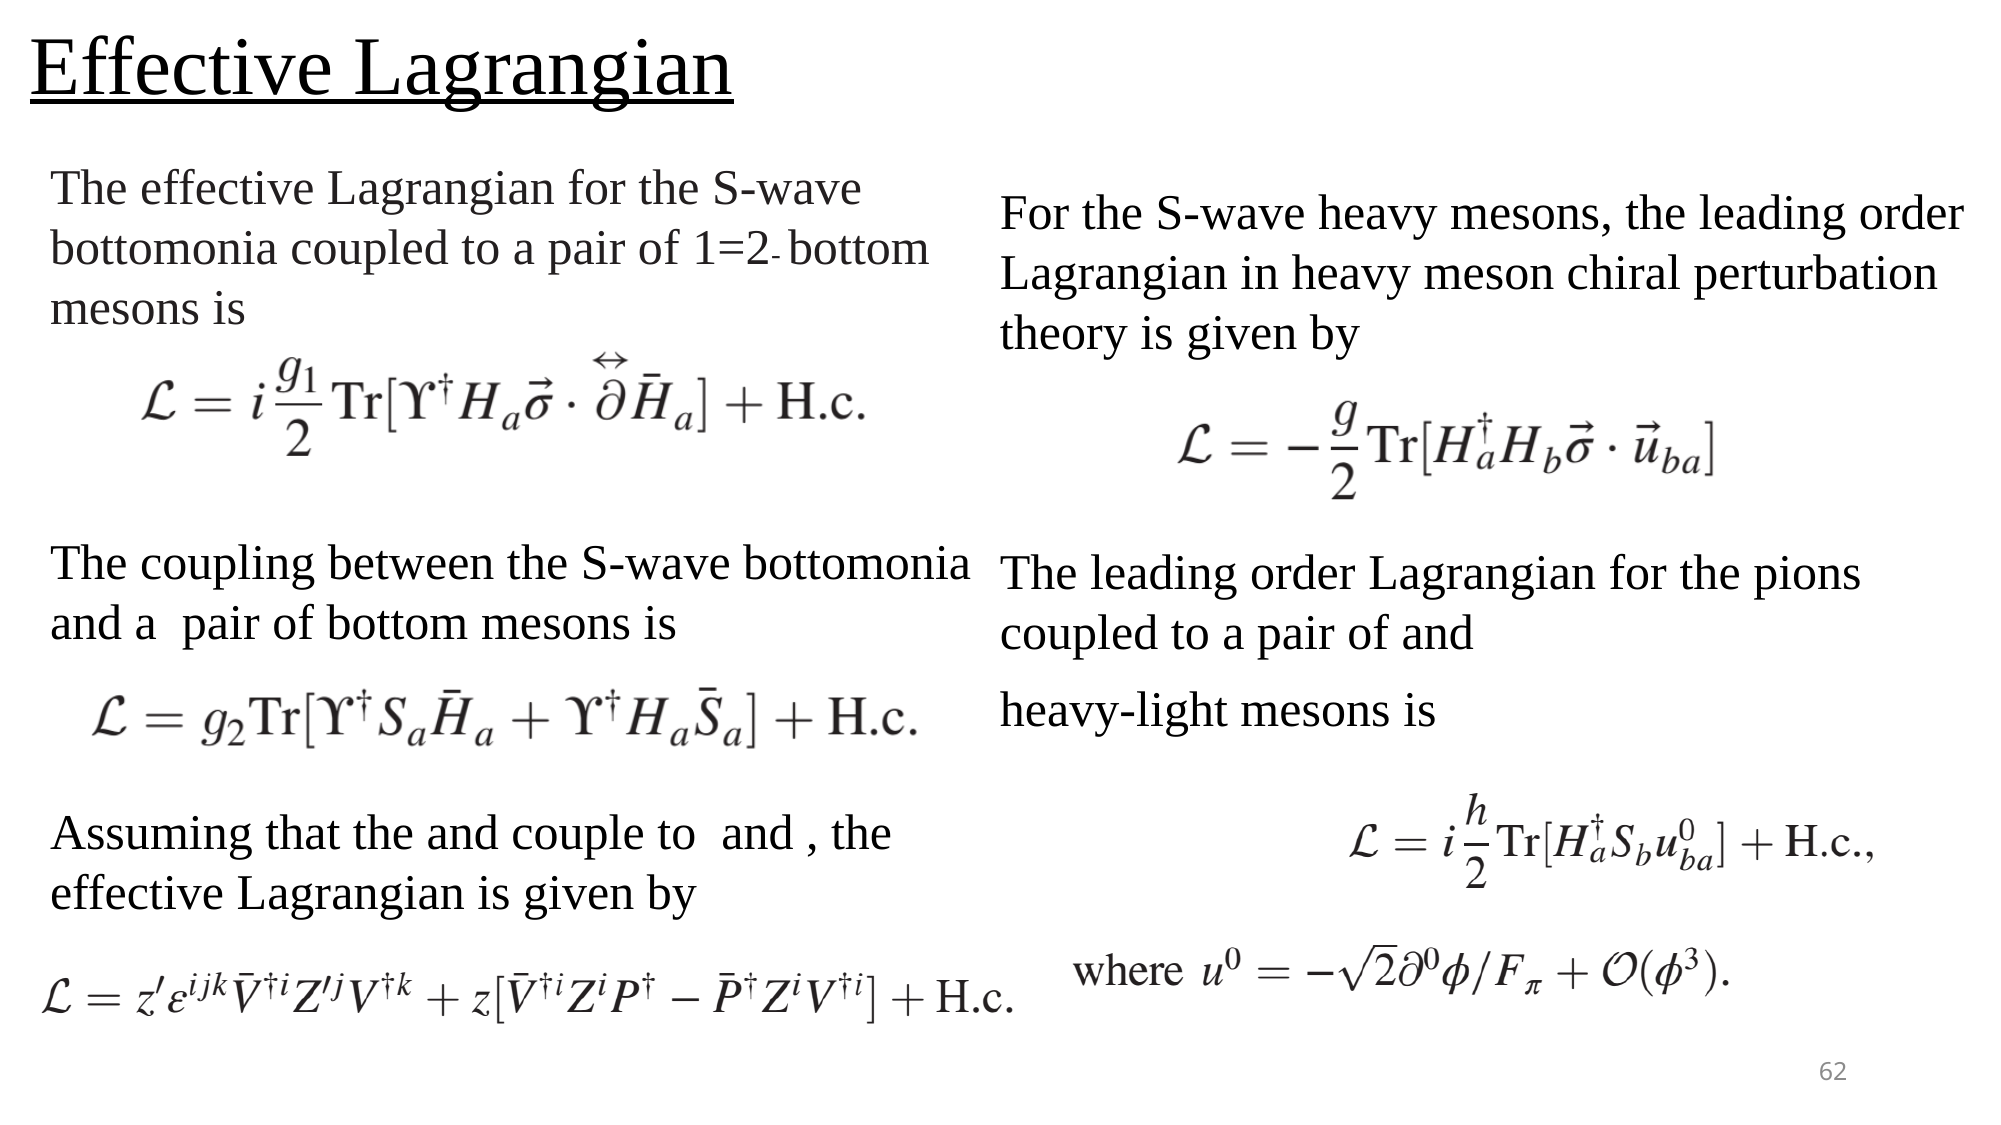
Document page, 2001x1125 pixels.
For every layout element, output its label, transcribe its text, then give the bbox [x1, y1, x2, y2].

picture [113, 332, 868, 468]
picture [1170, 391, 1718, 519]
picture [33, 953, 1015, 1045]
slide_number 62 [1412, 1042, 1863, 1103]
picture [1046, 769, 1891, 1018]
picture [80, 672, 930, 770]
text_box Effective Lagrangian [14, 3, 749, 119]
